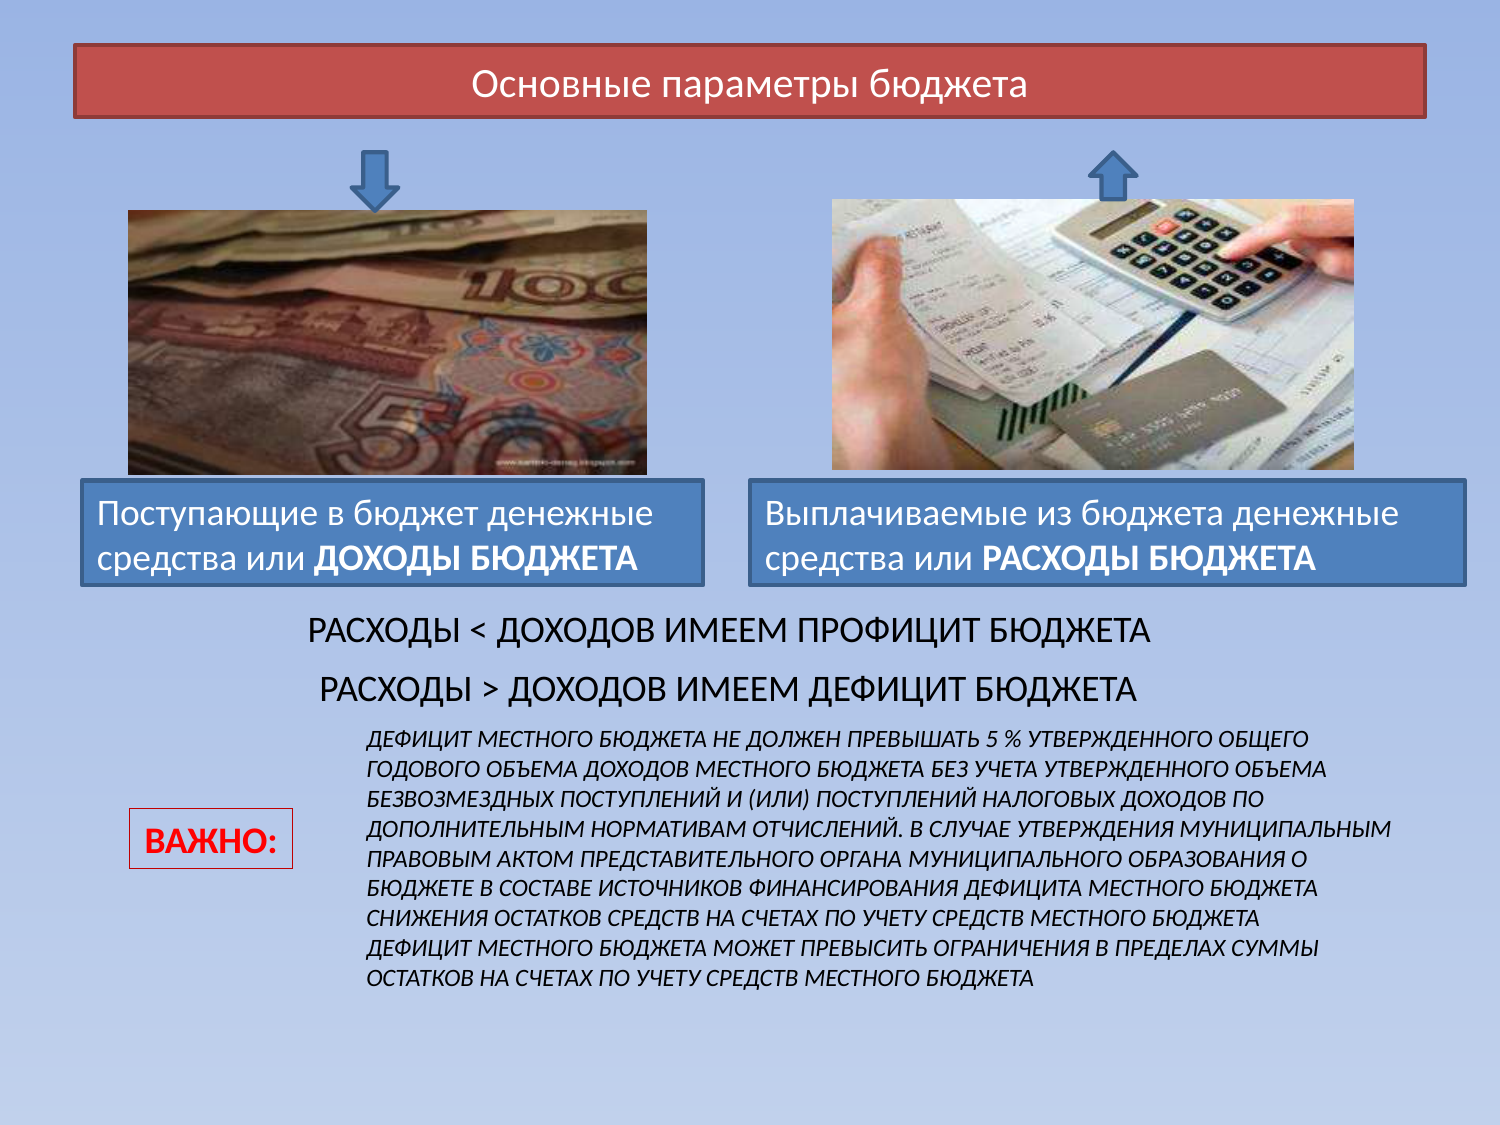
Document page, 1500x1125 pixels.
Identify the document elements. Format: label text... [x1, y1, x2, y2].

text_box РАСХОДЫ < ДОХОДОВ ИМЕЕМ ПРОФИЦИТ БЮДЖЕТА [292, 597, 1207, 658]
text_box ВАЖНО: [129, 808, 293, 869]
text_box [349, 150, 401, 209]
text_box [1087, 150, 1139, 197]
picture [128, 210, 647, 476]
text_box ДЕФИЦИТ МЕСТНОГО БЮДЖЕТА НЕ ДОЛЖЕН ПРЕВЫШАТЬ 5 % УТВЕРЖДЕННОГО ОБЩЕГО ГОДОВОГО ОБЪЕМА ДОХОДОВ МЕСТНОГО БЮДЖЕТА БЕЗ УЧЕТА УТВЕРЖДЕННОГО ОБЪЕМА БЕЗВОЗМЕЗДНЫХ ПОСТУПЛЕНИЙ И (ИЛИ) ПОСТУПЛЕНИЙ НАЛОГОВЫХ ДОХОДОВ ПО ДОПОЛНИТЕЛЬНЫМ НОРМАТИВАМ ОТЧИСЛЕНИЙ. В СЛУЧАЕ УТВЕРЖДЕНИЯ МУНИЦИПАЛЬНЫМ ПРАВОВЫМ АКТОМ ПРЕДСТАВИТЕЛЬНОГО ОРГАНА МУНИЦИПАЛЬНОГО ОБРАЗОВАНИЯ О БЮДЖЕТЕ В СОСТАВЕ ИСТОЧНИКОВ ФИНАНСИРОВАНИЯ ДЕФИЦИТА МЕСТНОГО БЮДЖЕТА СНИЖЕНИЯ ОСТАТКОВ СРЕДСТВ НА СЧЕТАХ ПО УЧЕТУ СРЕДСТВ МЕСТНОГО БЮДЖЕТА ДЕФИЦИТ МЕСТНОГО БЮДЖЕТА МОЖЕТ ПРЕВЫСИТЬ ОГРАНИЧЕНИЯ В ПРЕДЕЛАХ СУММЫ ОСТАТКОВ НА СЧЕТАХ ПО УЧЕТУ СРЕДСТВ МЕСТНОГО БЮДЖЕТА [351, 714, 1465, 1000]
title Основные параметры бюджета [73, 43, 1427, 119]
text_box Выплачиваемые из бюджета денежные средства или РАСХОДЫ БЮДЖЕТА [748, 478, 1467, 587]
text_box РАСХОДЫ > ДОХОДОВ ИМЕЕМ ДЕФИЦИТ БЮДЖЕТА [304, 656, 1196, 716]
text_box Поступающие в бюджет денежные средства или ДОХОДЫ БЮДЖЕТА [80, 478, 705, 587]
picture [831, 198, 1355, 470]
